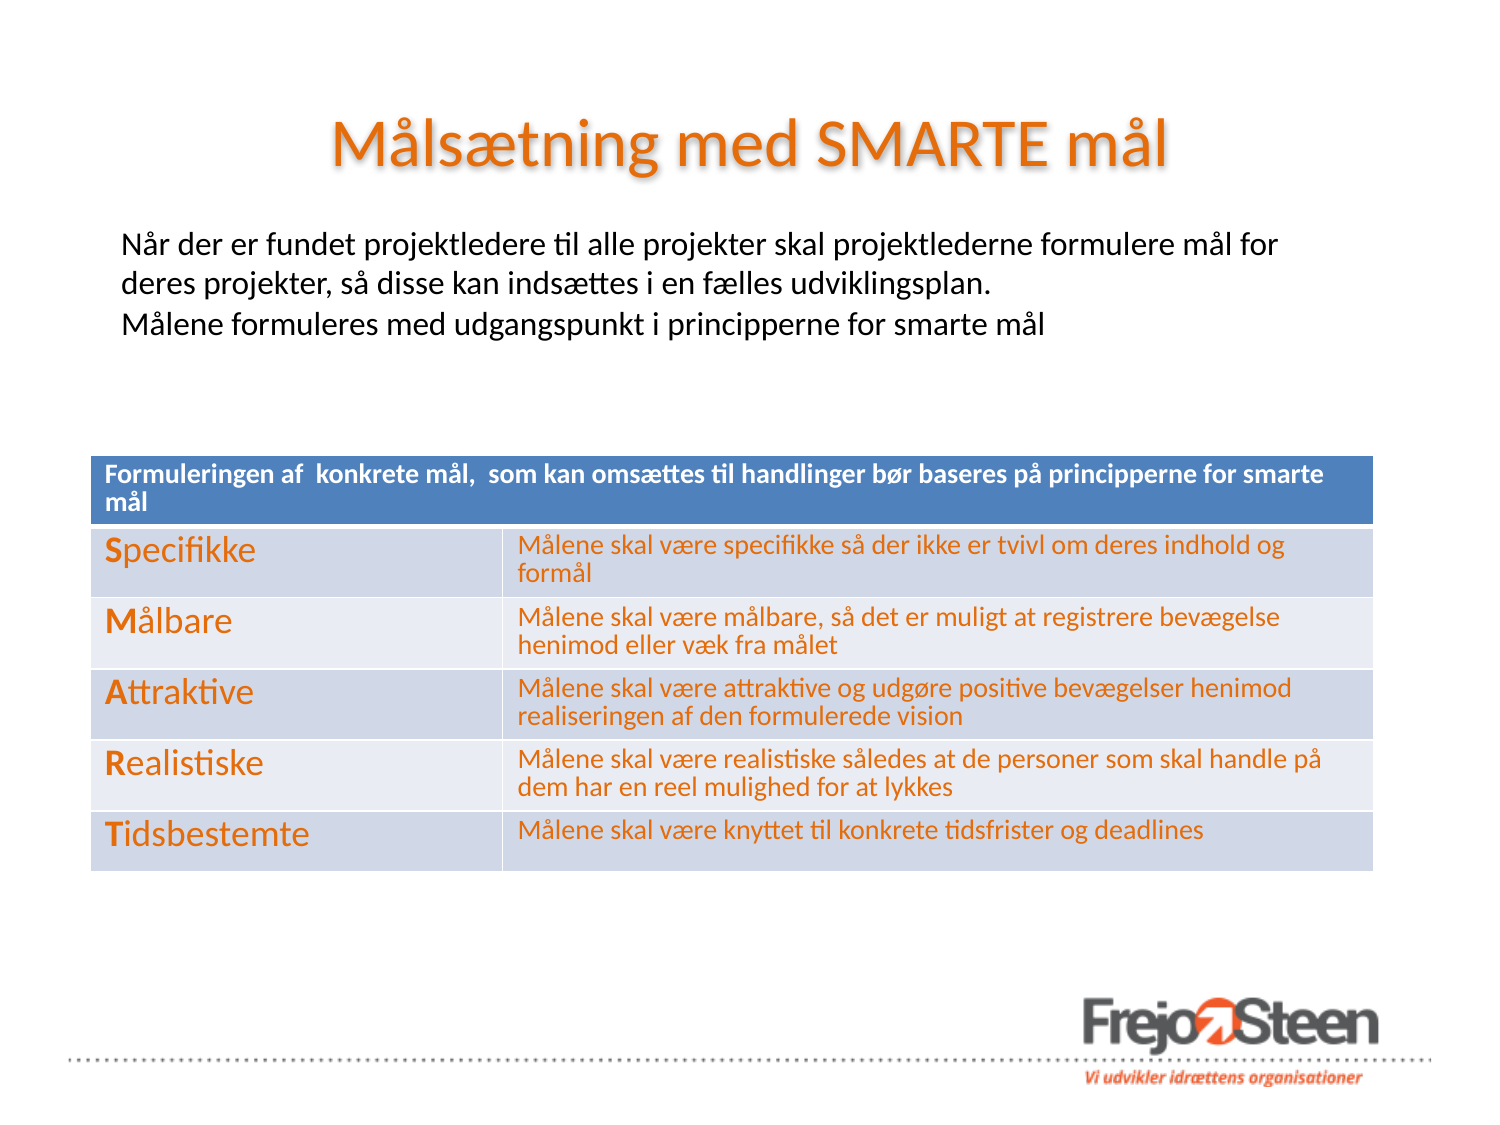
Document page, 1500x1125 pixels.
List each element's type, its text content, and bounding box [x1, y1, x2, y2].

table_cell Attraktive [91, 670, 502, 739]
table_cell Målene skal være specifikke så der ikke er tvivl om deres indhold og formål [503, 529, 1373, 597]
table_cell Specifikke [91, 529, 502, 597]
title Målsætning med SMARTE mål [72, 42, 1428, 236]
table_cell Målene skal være målbare, så det er muligt at registrere bevægelse henimod eller væk fra målet [503, 598, 1373, 668]
table_cell Målene skal være attraktive og udgøre positive bevægelser henimod realiseringen af den formulerede vision [503, 670, 1373, 739]
text_box Når der er fundet projektledere til alle projekter skal projektlederne formulere mål for deres projekter, så disse kan indsættes i en fælles udviklingsplan. Målene formuleres med udgangspunkt i principperne for smarte mål [106, 214, 1314, 349]
table_cell Realistiske [91, 741, 502, 810]
table_cell Målene skal være realistiske således at de personer som skal handle på dem har en reel mulighed for at lykkes [503, 741, 1373, 810]
table_cell Tidsbestemte [91, 812, 502, 871]
table_cell Målene skal være knyttet til konkrete tidsfrister og deadlines [503, 812, 1373, 871]
table_cell Målbare [91, 598, 502, 668]
table_header Formuleringen af konkrete mål, som kan omsættes til handlinger bør baseres på principperne for smarte mål [91, 456, 1373, 524]
